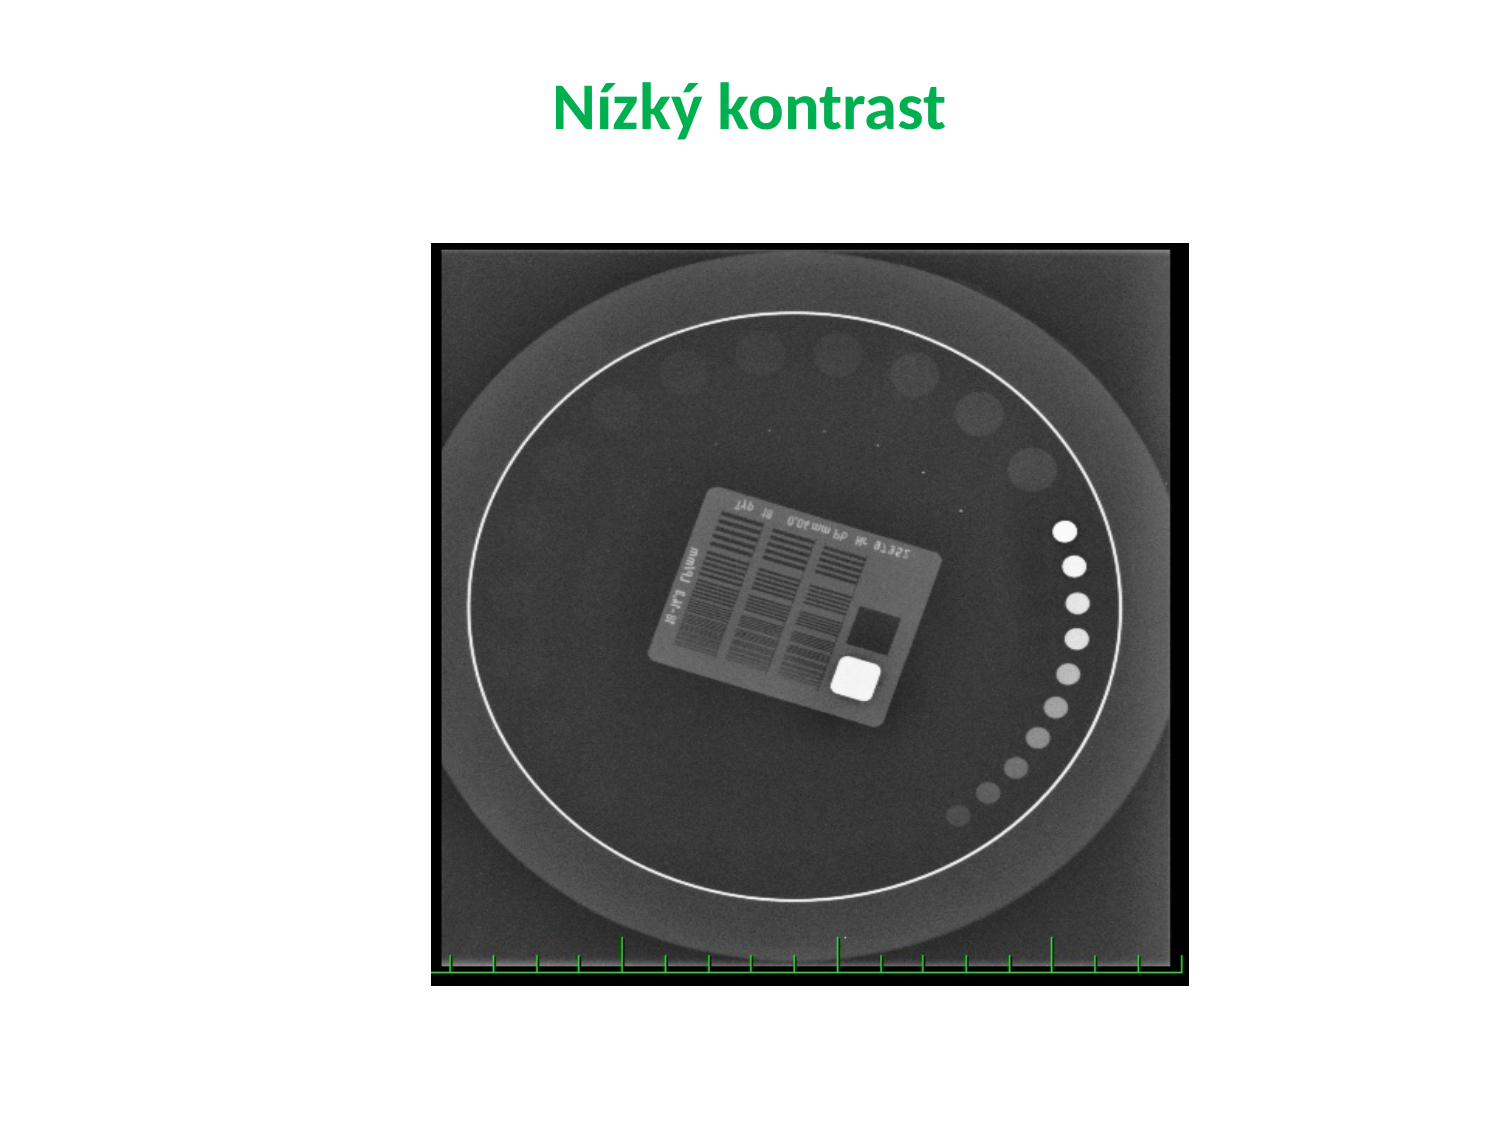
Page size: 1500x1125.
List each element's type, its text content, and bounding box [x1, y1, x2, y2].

title Nízký kontrast [75, 45, 1425, 161]
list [430, 243, 1189, 987]
